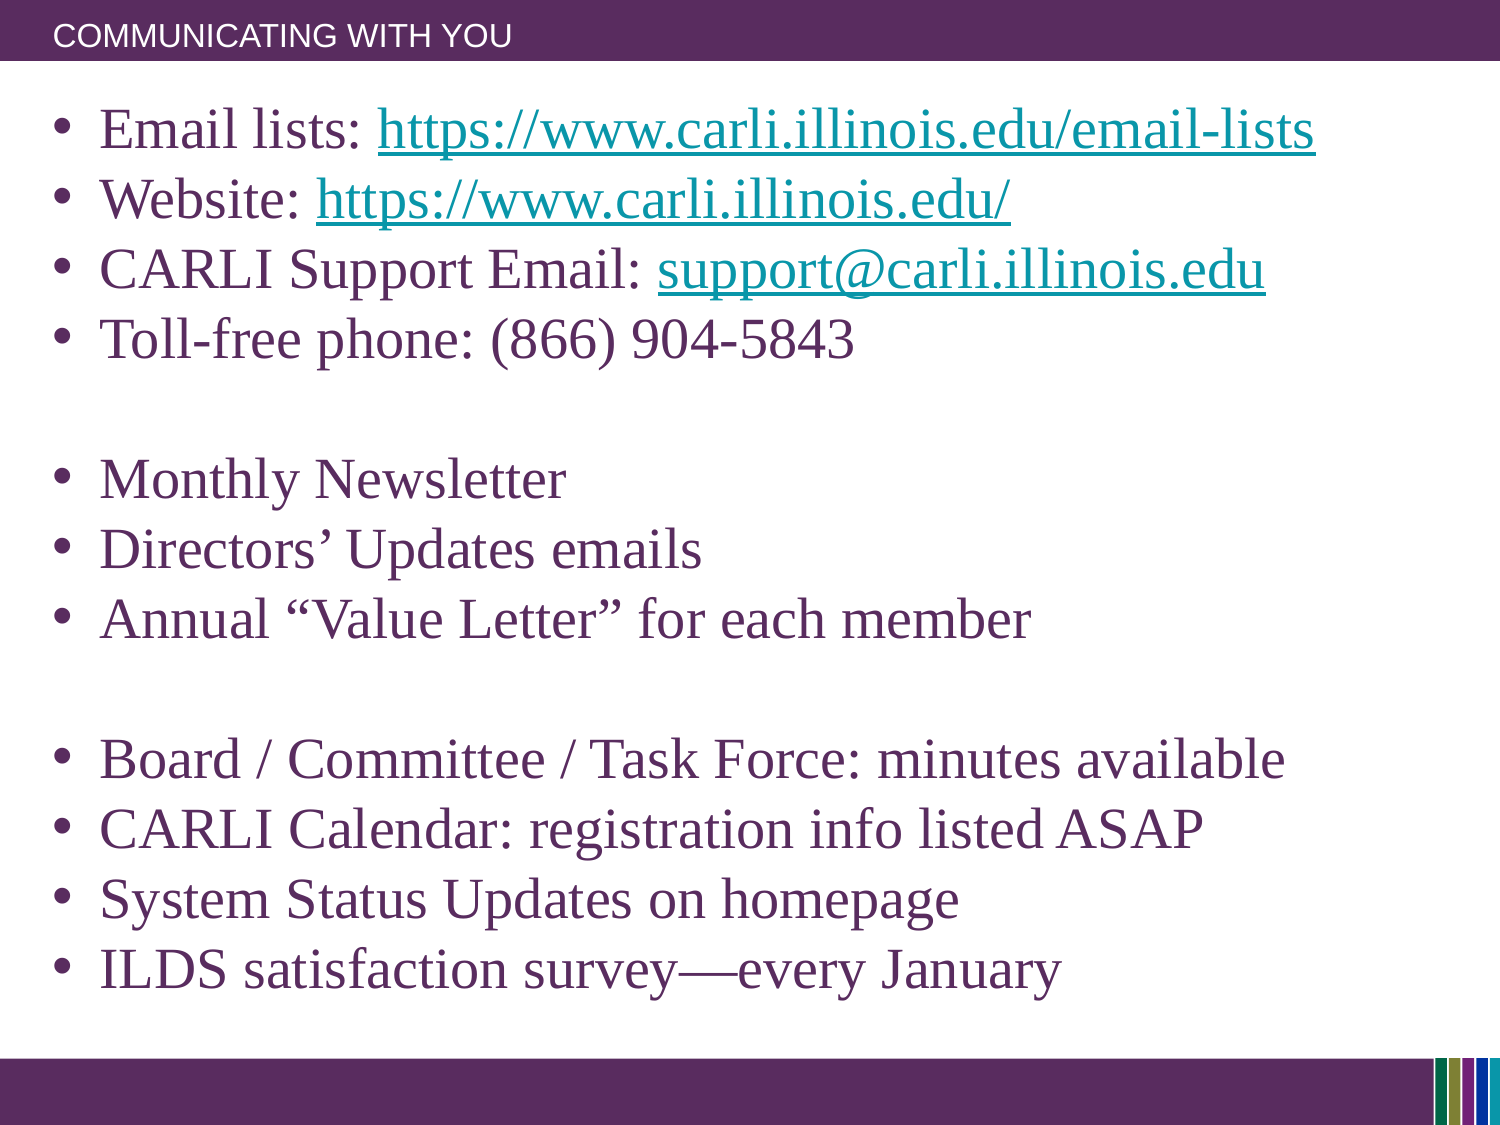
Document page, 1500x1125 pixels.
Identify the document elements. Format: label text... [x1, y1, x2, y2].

title Communicating with you [37, 0, 1388, 84]
text_box Email lists: https://www.carli.illinois.edu/email-lists Website: https://www.carli.illinois.edu/ CARLI Support Email: support@carli.illinois.edu Toll-free phone: (866) 904-5843 Monthly Newsletter Directors’ Updates emails Annual “Value Letter” for each member Board / Committee / Task Force: minutes available CARLI Calendar: registration info listed ASAP System Status Updates on homepage ILDS satisfaction survey—every January [37, 83, 1484, 1078]
